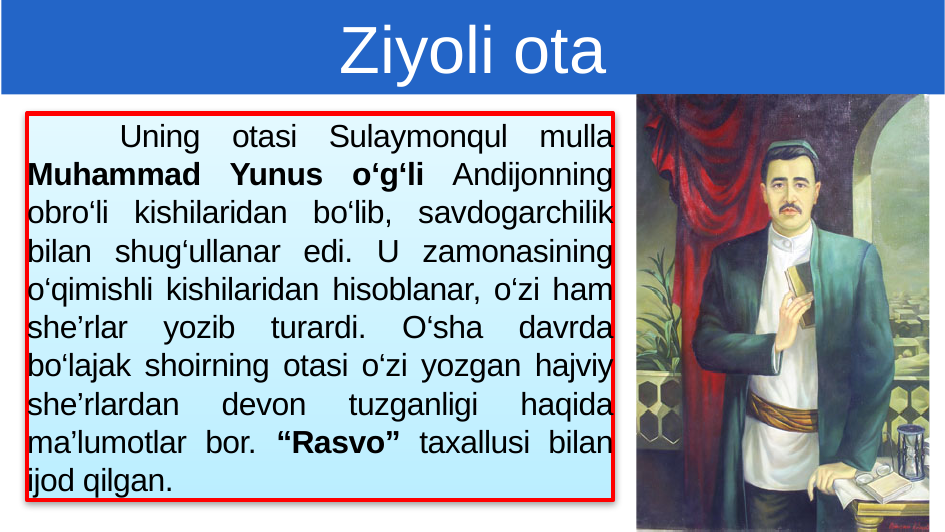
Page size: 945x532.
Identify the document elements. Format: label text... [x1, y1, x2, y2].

title Uning otasi Sulaymonqul mulla Muhammad Yunus o‘g‘li Andijonning obro‘li kishilaridan bo‘lib, savdogarchilik bilan shug‘ullanar edi. U zamonasining o‘qimishli kishilaridan hisoblanar, o‘zi ham she’rlar yozib turardi. O‘sha davrda bo‘lajak shoirning otasi o‘zi yozgan hajviy she’rlardan devon tuzganligi haqida ma’lumotlar bor. “Rasvo” taxallusi bilan ijod qilgan. [26, 113, 614, 501]
picture [636, 94, 930, 532]
text_box Ziyoli ota [1, 0, 945, 95]
